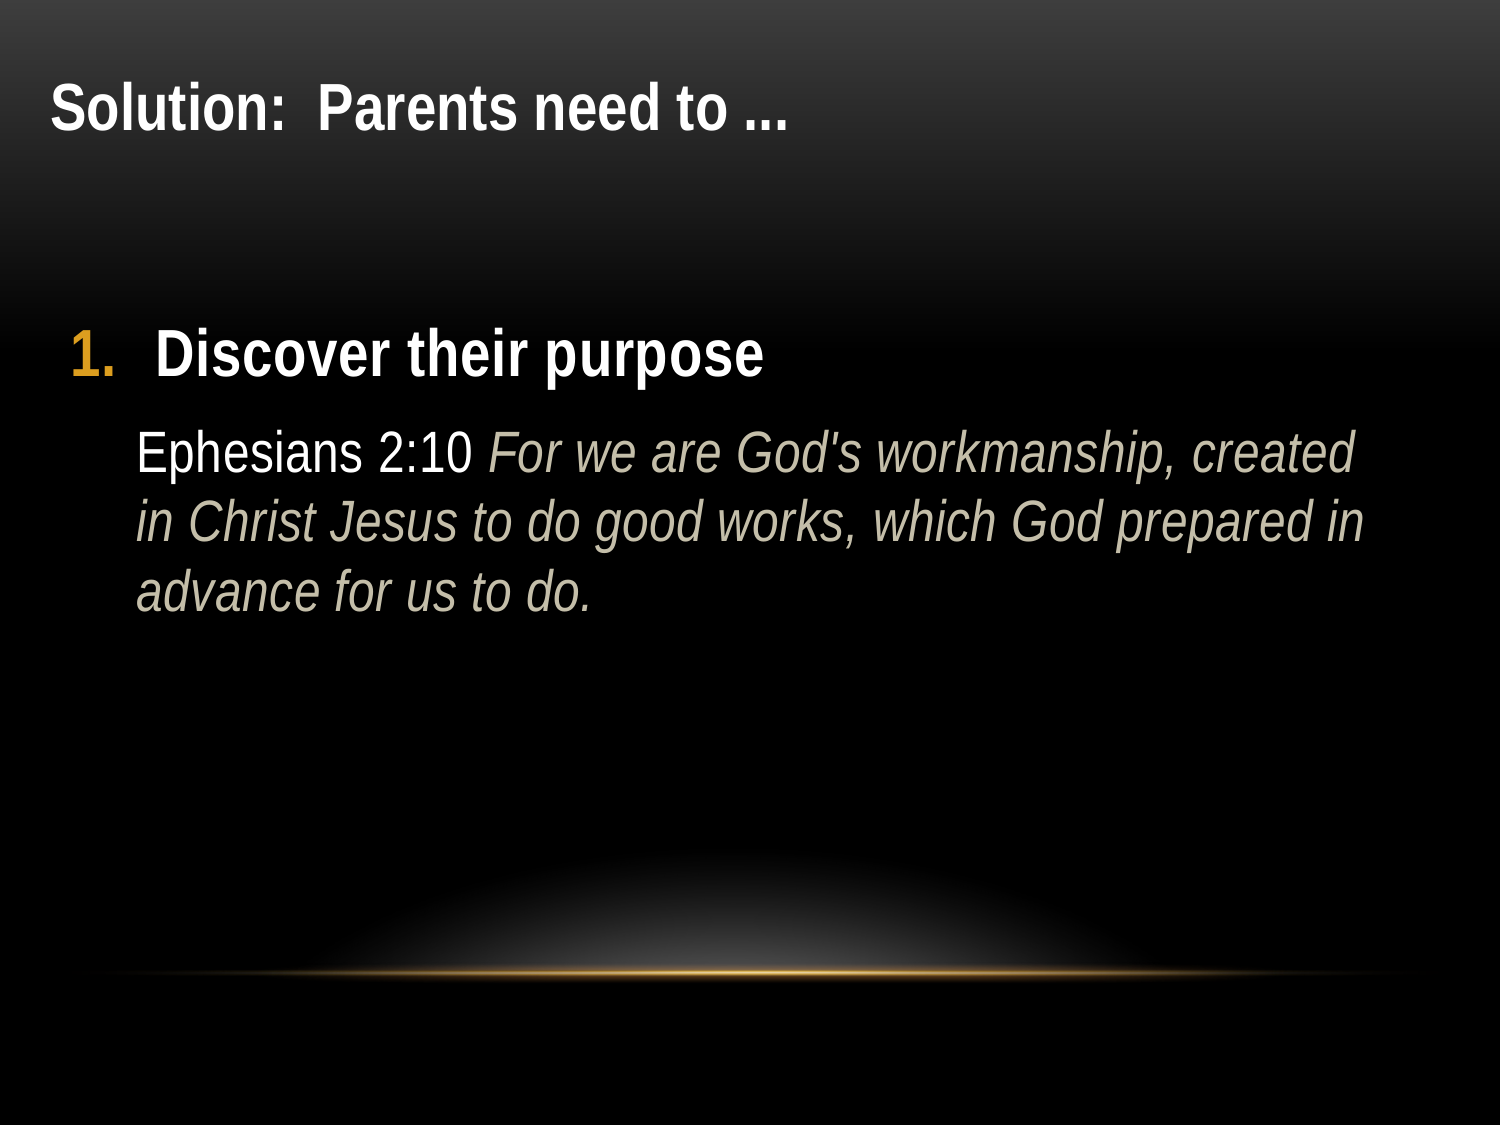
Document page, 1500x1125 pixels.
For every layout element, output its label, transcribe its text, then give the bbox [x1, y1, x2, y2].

picture [0, 0, 1500, 1125]
text_box Solution: Parents need to ... [35, 56, 995, 197]
list Discover their purpose Ephesians 2:10 For we are God's workmanship, created in Christ Jesus to do good works, which God prepared in advance for us to do. [55, 302, 1406, 1125]
